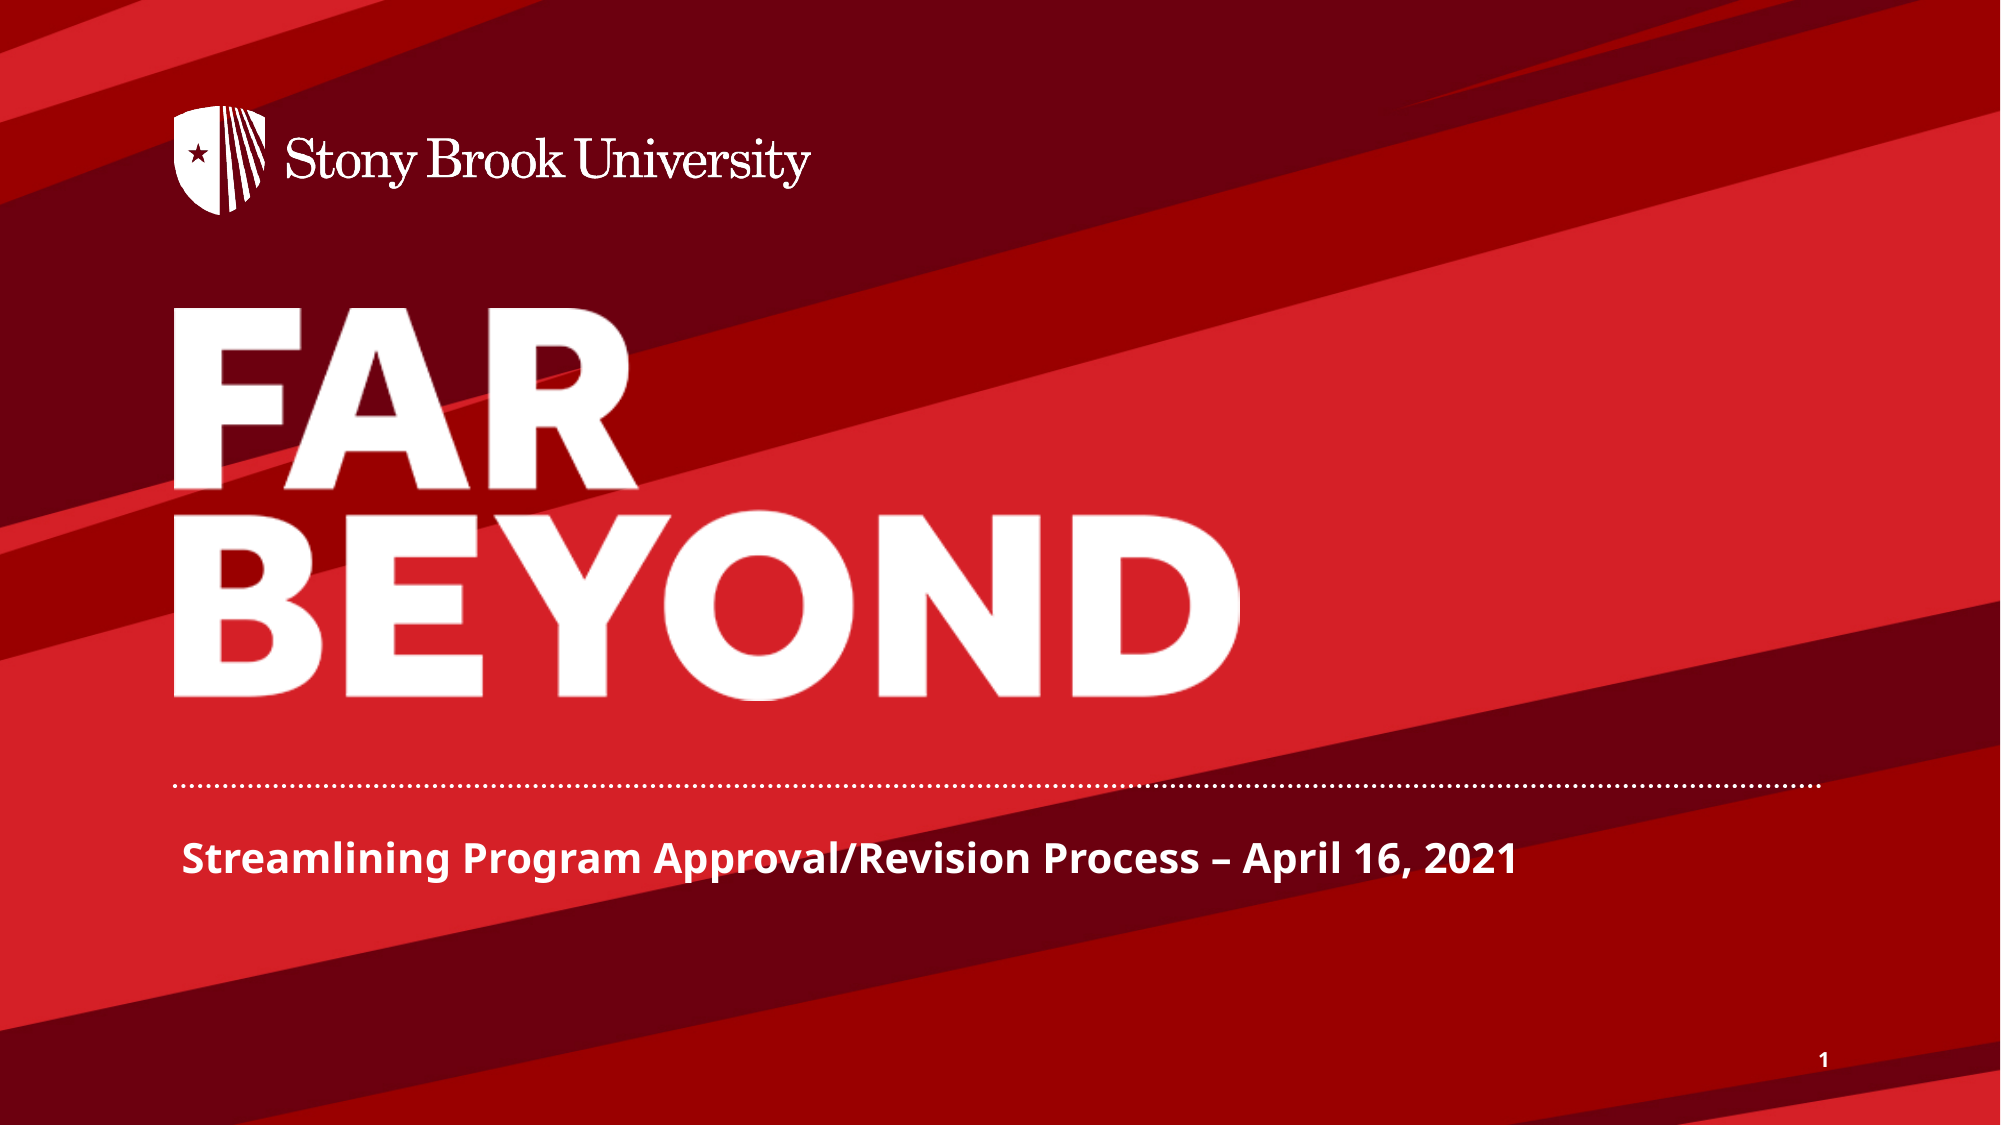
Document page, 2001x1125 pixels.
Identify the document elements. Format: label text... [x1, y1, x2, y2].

title Streamlining Program Approval/Revision Process – April 16, 2021 [173, 831, 1838, 940]
slide_number 1 [1796, 1040, 1838, 1082]
picture [0, 0, 2001, 1125]
